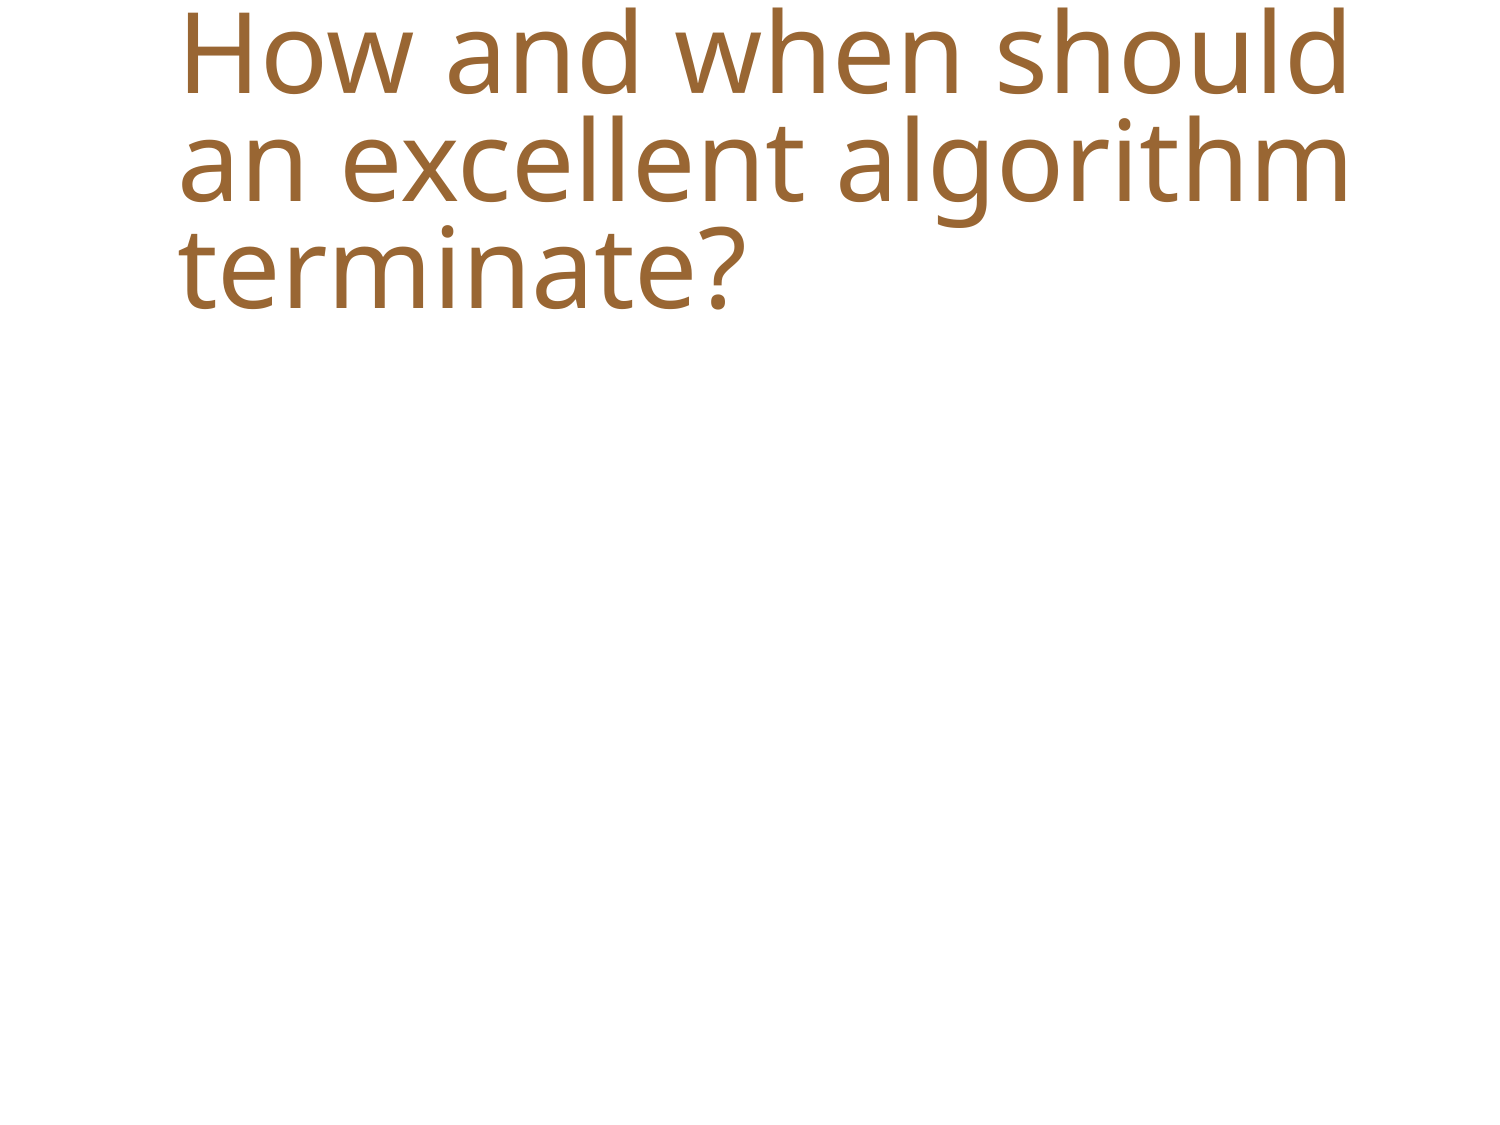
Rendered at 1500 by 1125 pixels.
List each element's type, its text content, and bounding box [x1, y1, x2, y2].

title How and when should an excellent algorithm terminate? [162, 75, 1438, 263]
